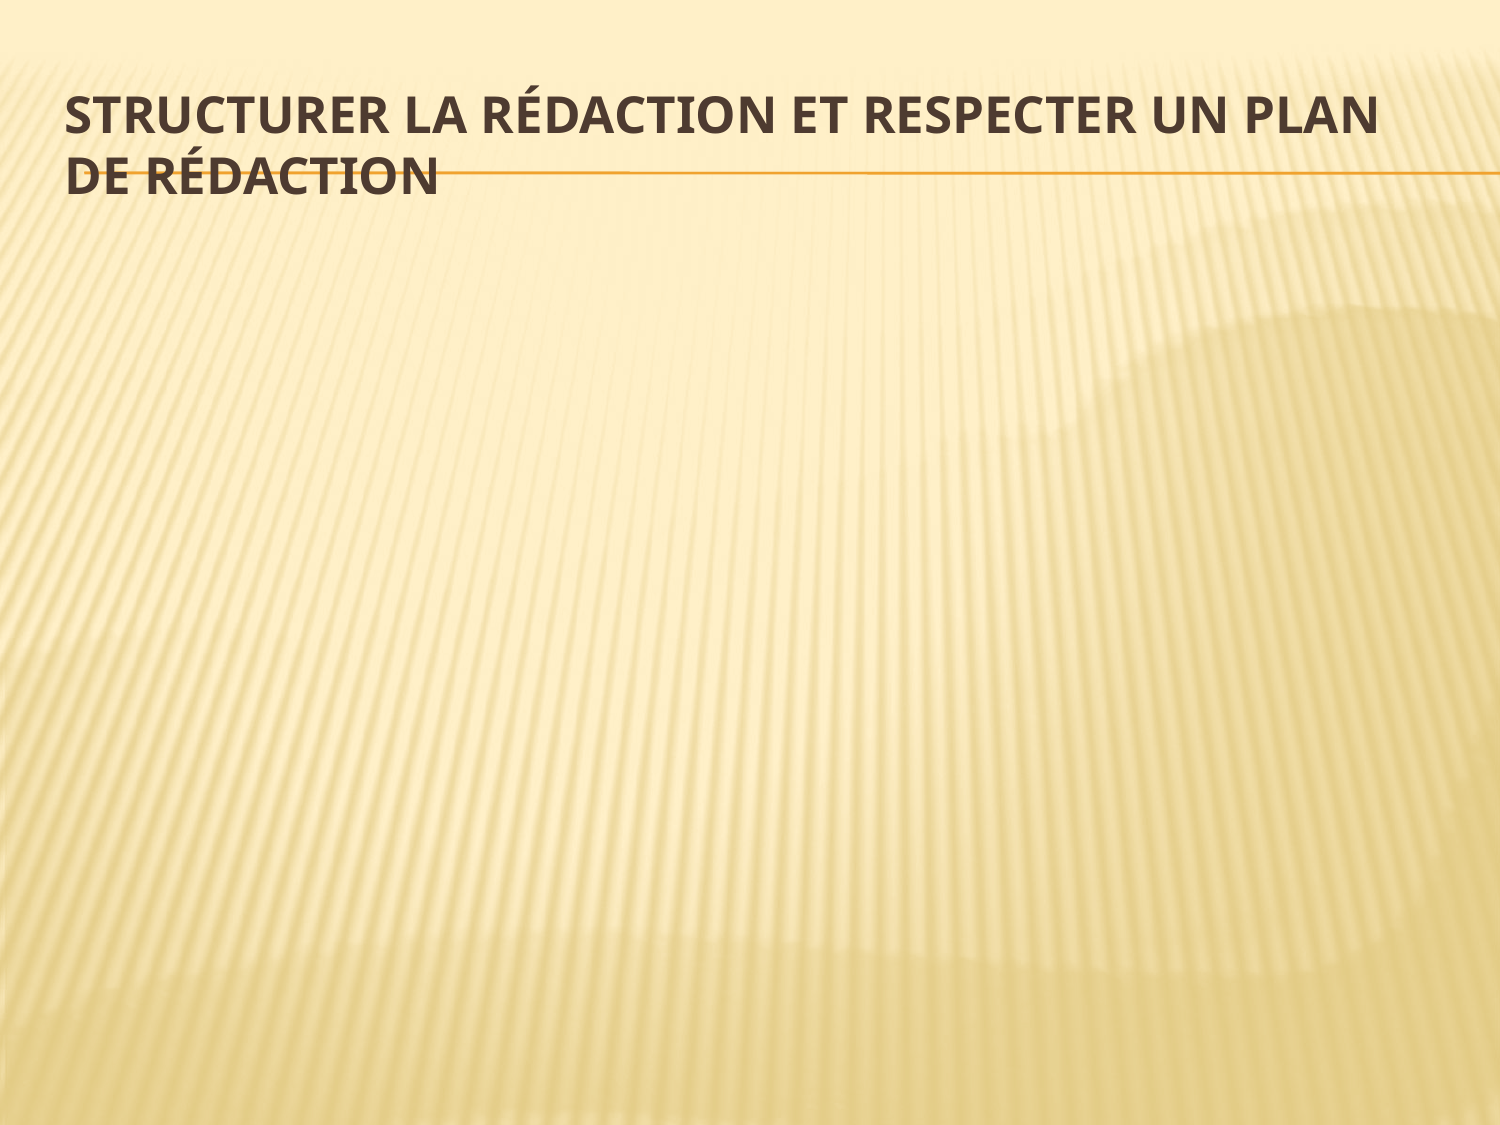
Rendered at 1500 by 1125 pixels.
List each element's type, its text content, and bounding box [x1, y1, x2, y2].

title Structurer la rédaction et respecter un plan de rédaction [50, 75, 1475, 213]
